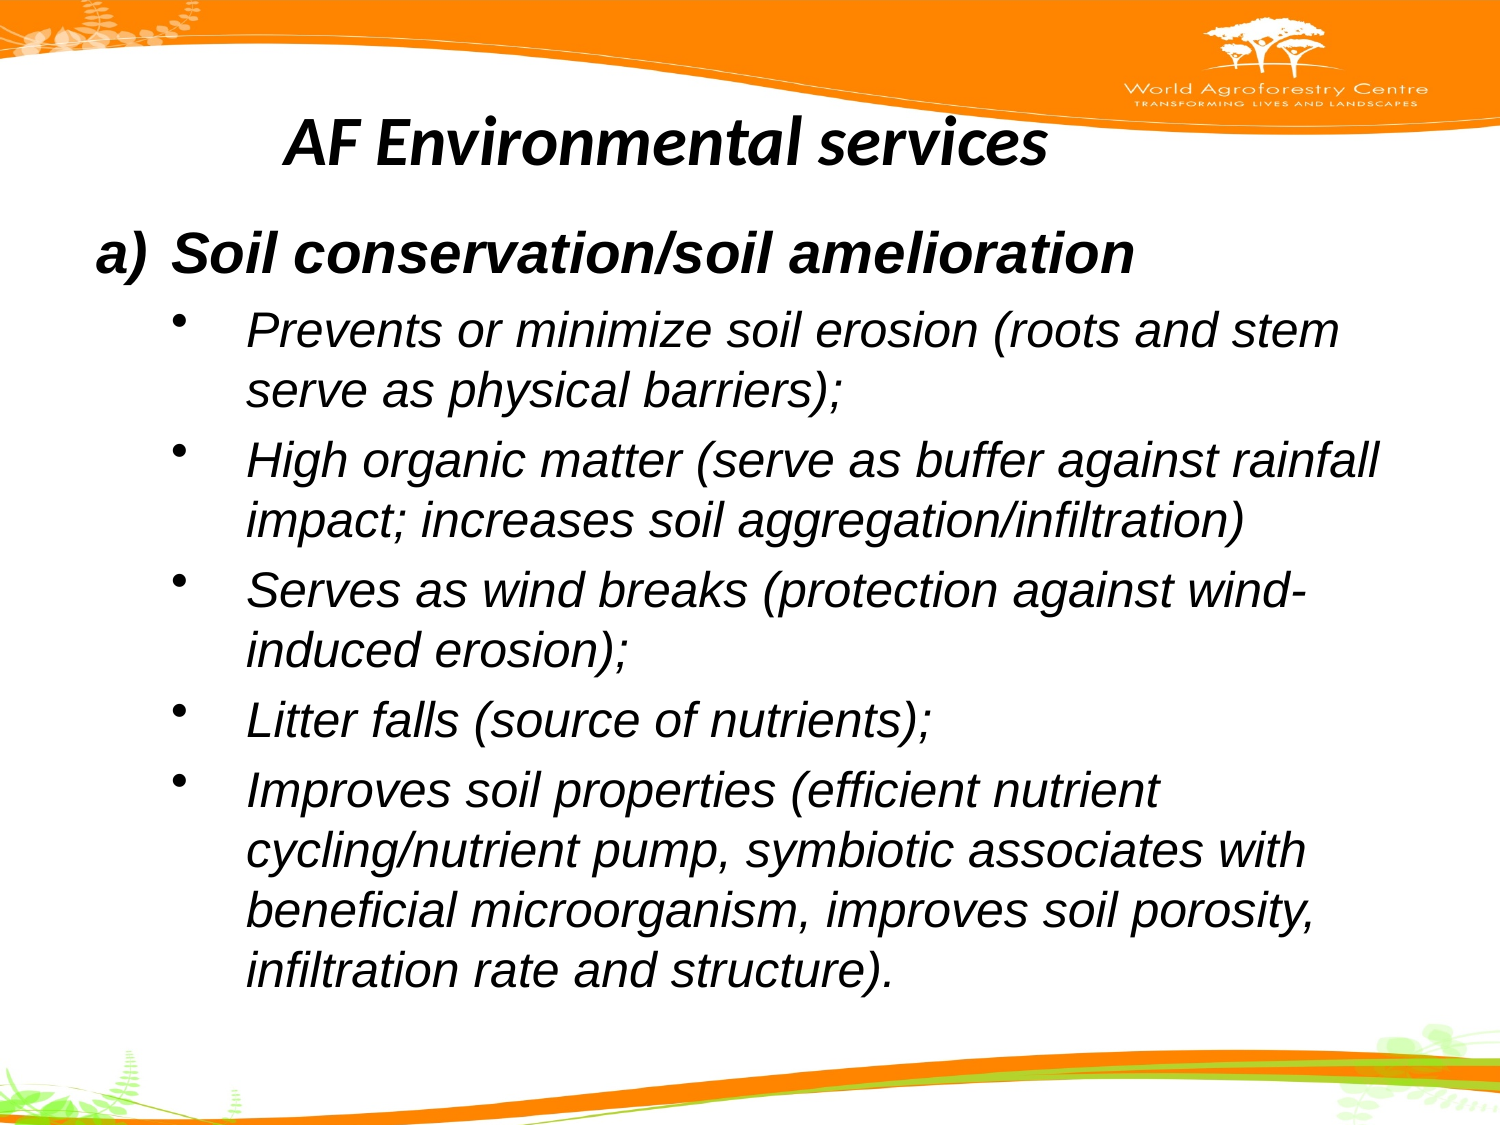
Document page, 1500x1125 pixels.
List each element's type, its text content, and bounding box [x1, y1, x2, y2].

text_box Soil conservation/soil amelioration Prevents or minimize soil erosion (roots and stem serve as physical barriers); High organic matter (serve as buffer against rainfall impact; increases soil aggregation/infiltration) Serves as wind breaks (protection against wind-induced erosion); Litter falls (source of nutrients); Improves soil properties (efficient nutrient cycling/nutrient pump, symbiotic associates with beneficial microorganism, improves soil porosity, infiltration rate and structure). [81, 208, 1419, 1005]
picture [0, 0, 1500, 1125]
title AF Environmental services [37, 87, 1313, 213]
